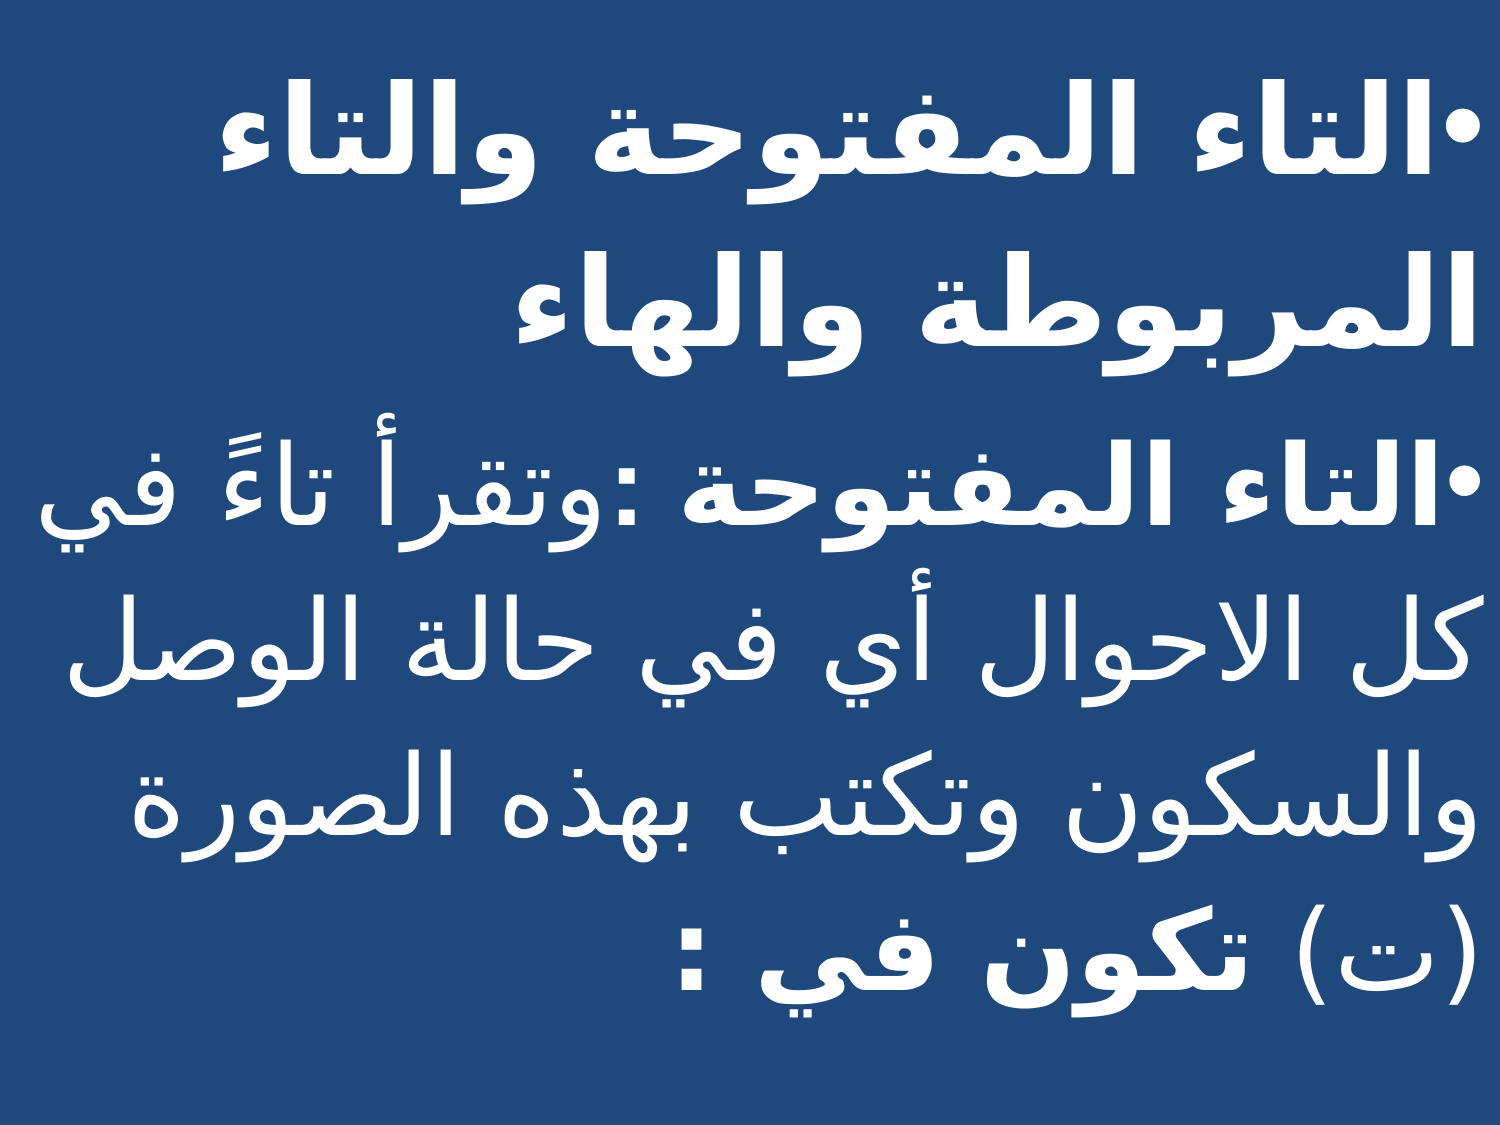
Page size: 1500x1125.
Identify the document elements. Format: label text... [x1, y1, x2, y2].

list التاء المفتوحة والتاء المربوطة والهاء التاء المفتوحة :وتقرأ تاءً في كل الاحوال أي في حالة الوصل والسكون وتكتب بهذه الصورة (ت) تكون في : [17, 19, 1500, 1106]
